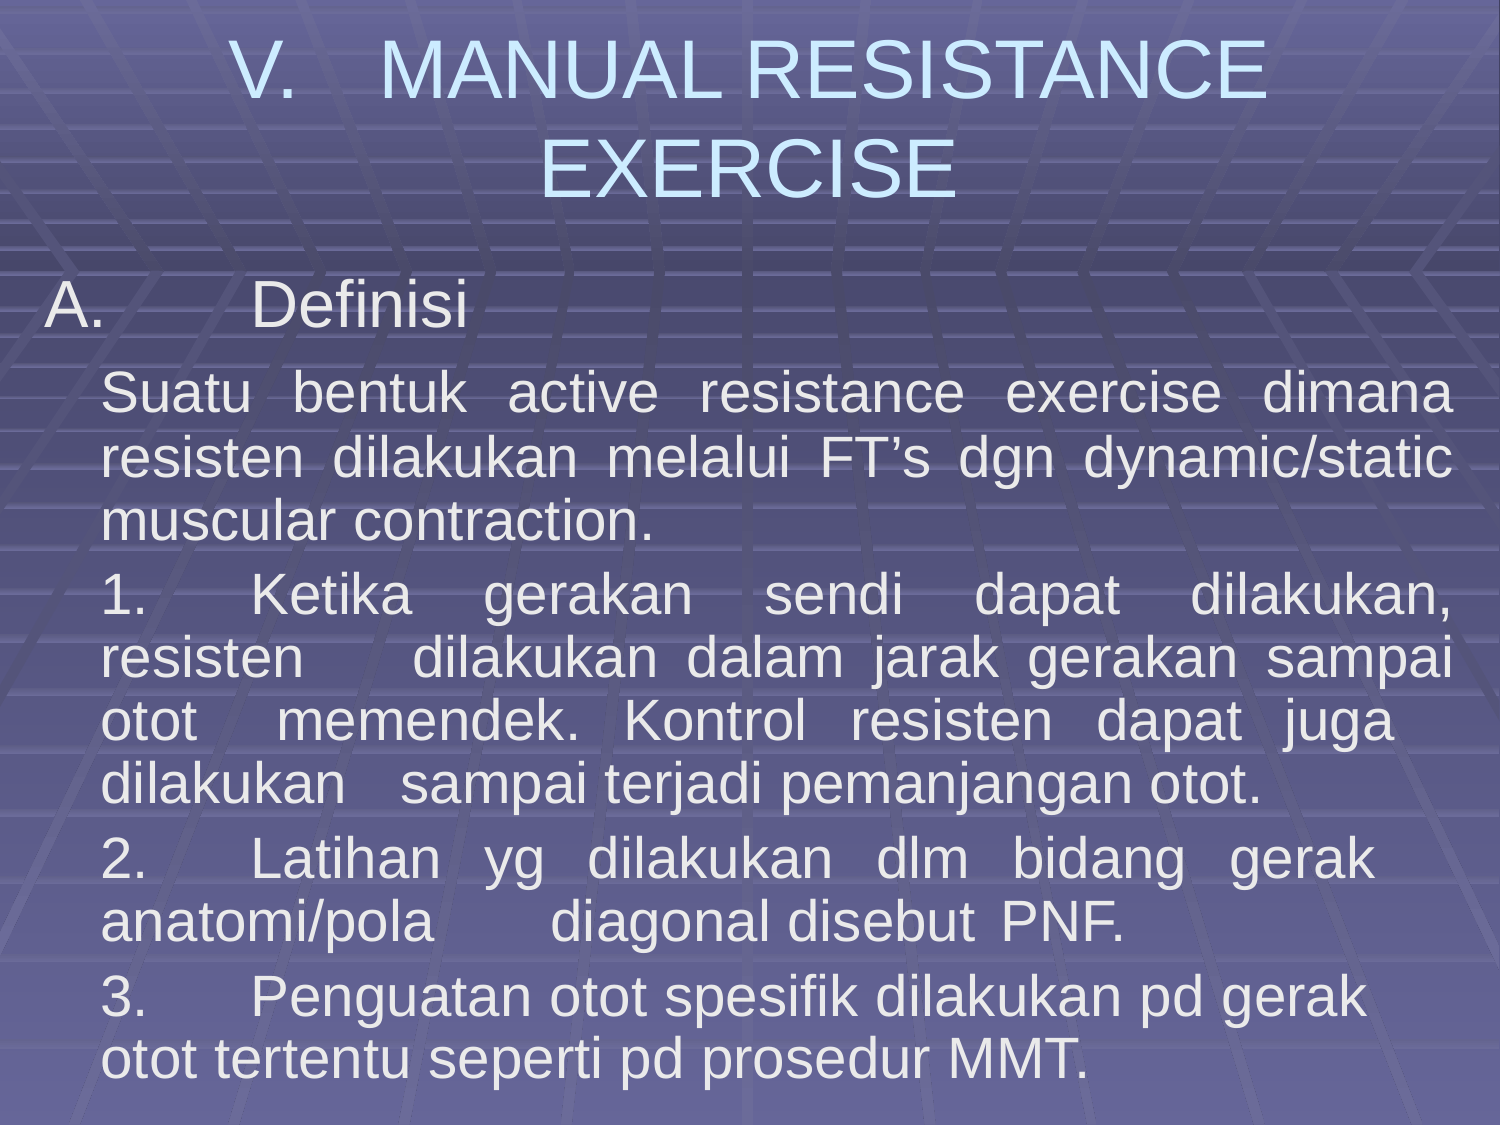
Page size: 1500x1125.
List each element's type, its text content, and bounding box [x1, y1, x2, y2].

list A. Definisi Suatu bentuk active resistance exercise dimana resisten dilakukan melalui FT’s dgn dynamic/static muscular contraction. 1. Ketika gerakan sendi dapat dilakukan, resisten dilakukan dalam jarak gerakan sampai otot memendek. Kontrol resisten dapat juga dilakukan sampai terjadi pemanjangan otot. 2. Latihan yg dilakukan dlm bidang gerak anatomi/pola diagonal disebut PNF. 3. Penguatan otot spesifik dilakukan pd gerak otot tertentu seperti pd prosedur MMT. [29, 261, 1471, 1083]
title V. MANUAL RESISTANCE EXERCISE [74, 44, 1425, 185]
